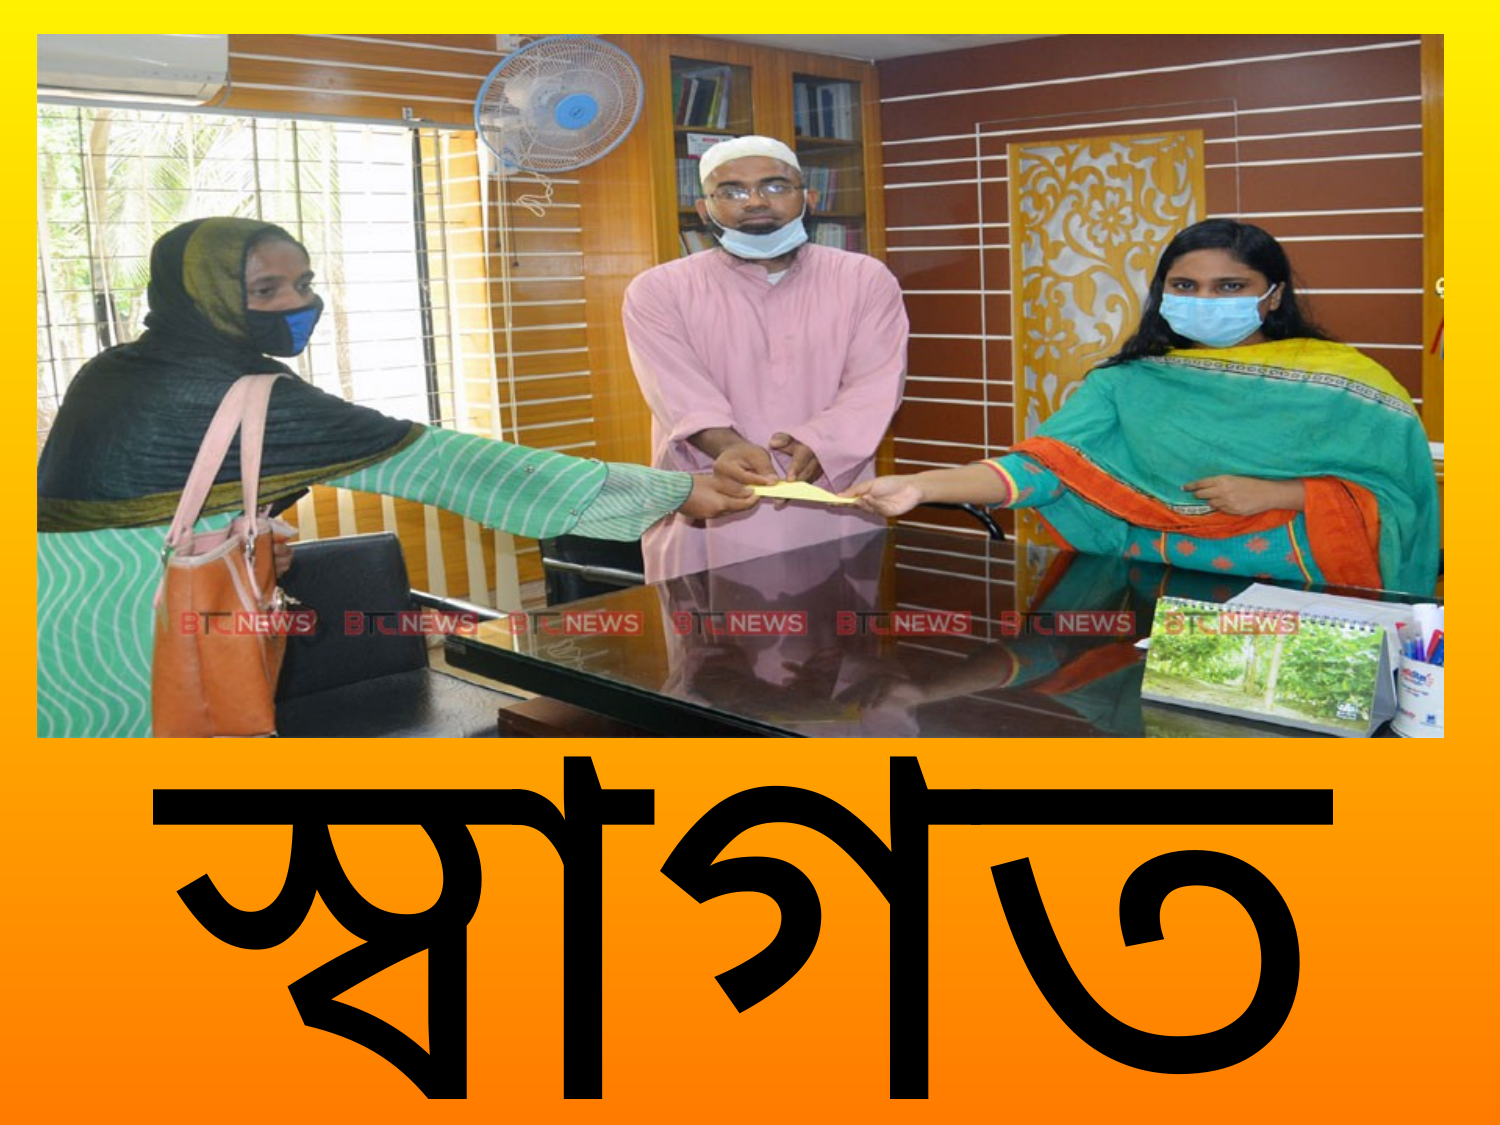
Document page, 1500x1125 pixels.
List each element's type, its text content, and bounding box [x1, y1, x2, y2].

text_box স্বাগতম [87, 746, 1400, 1125]
picture [37, 34, 1444, 738]
